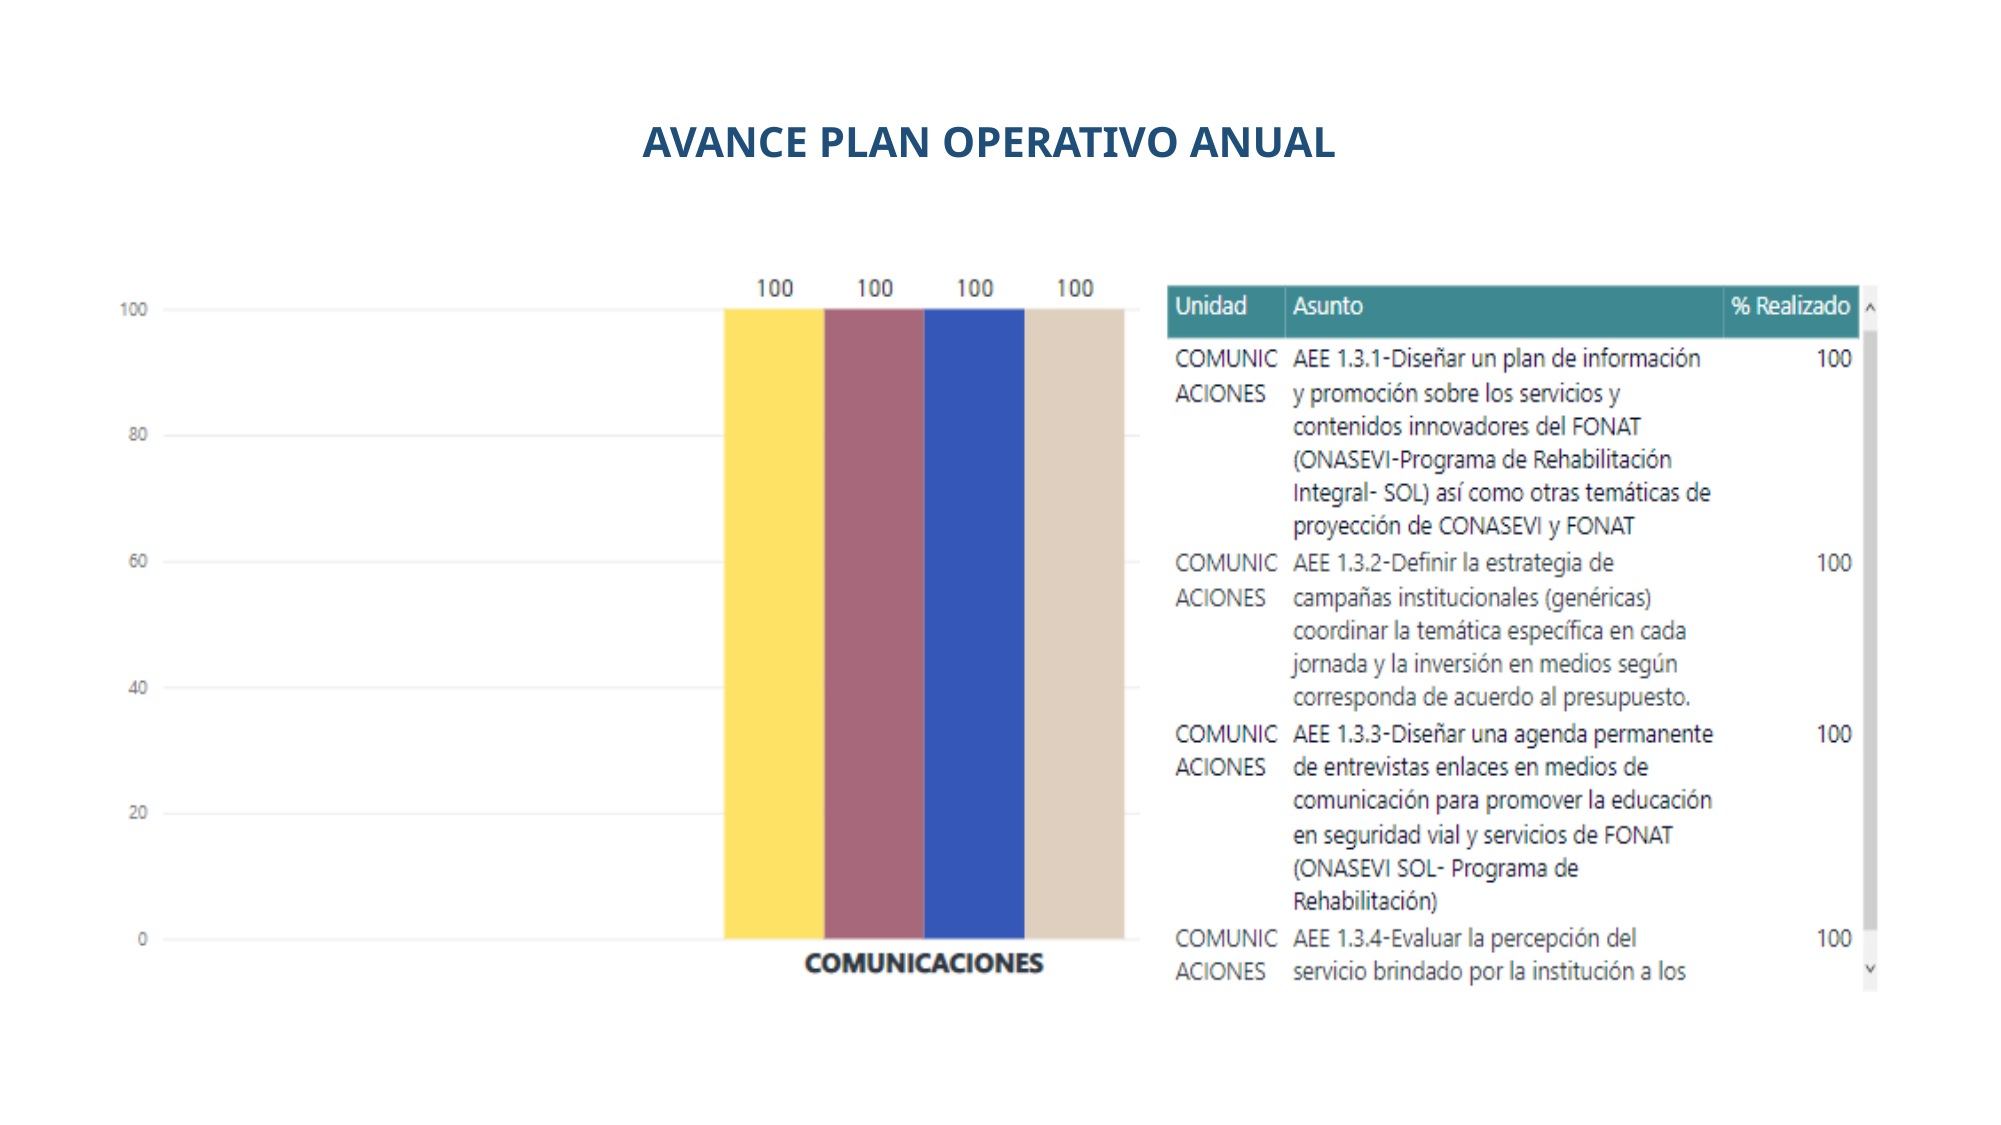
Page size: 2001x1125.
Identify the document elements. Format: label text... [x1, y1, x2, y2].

picture [110, 274, 1140, 992]
text_box AVANCE PLAN OPERATIVO ANUAL [417, 108, 1583, 173]
picture [1157, 274, 1890, 992]
